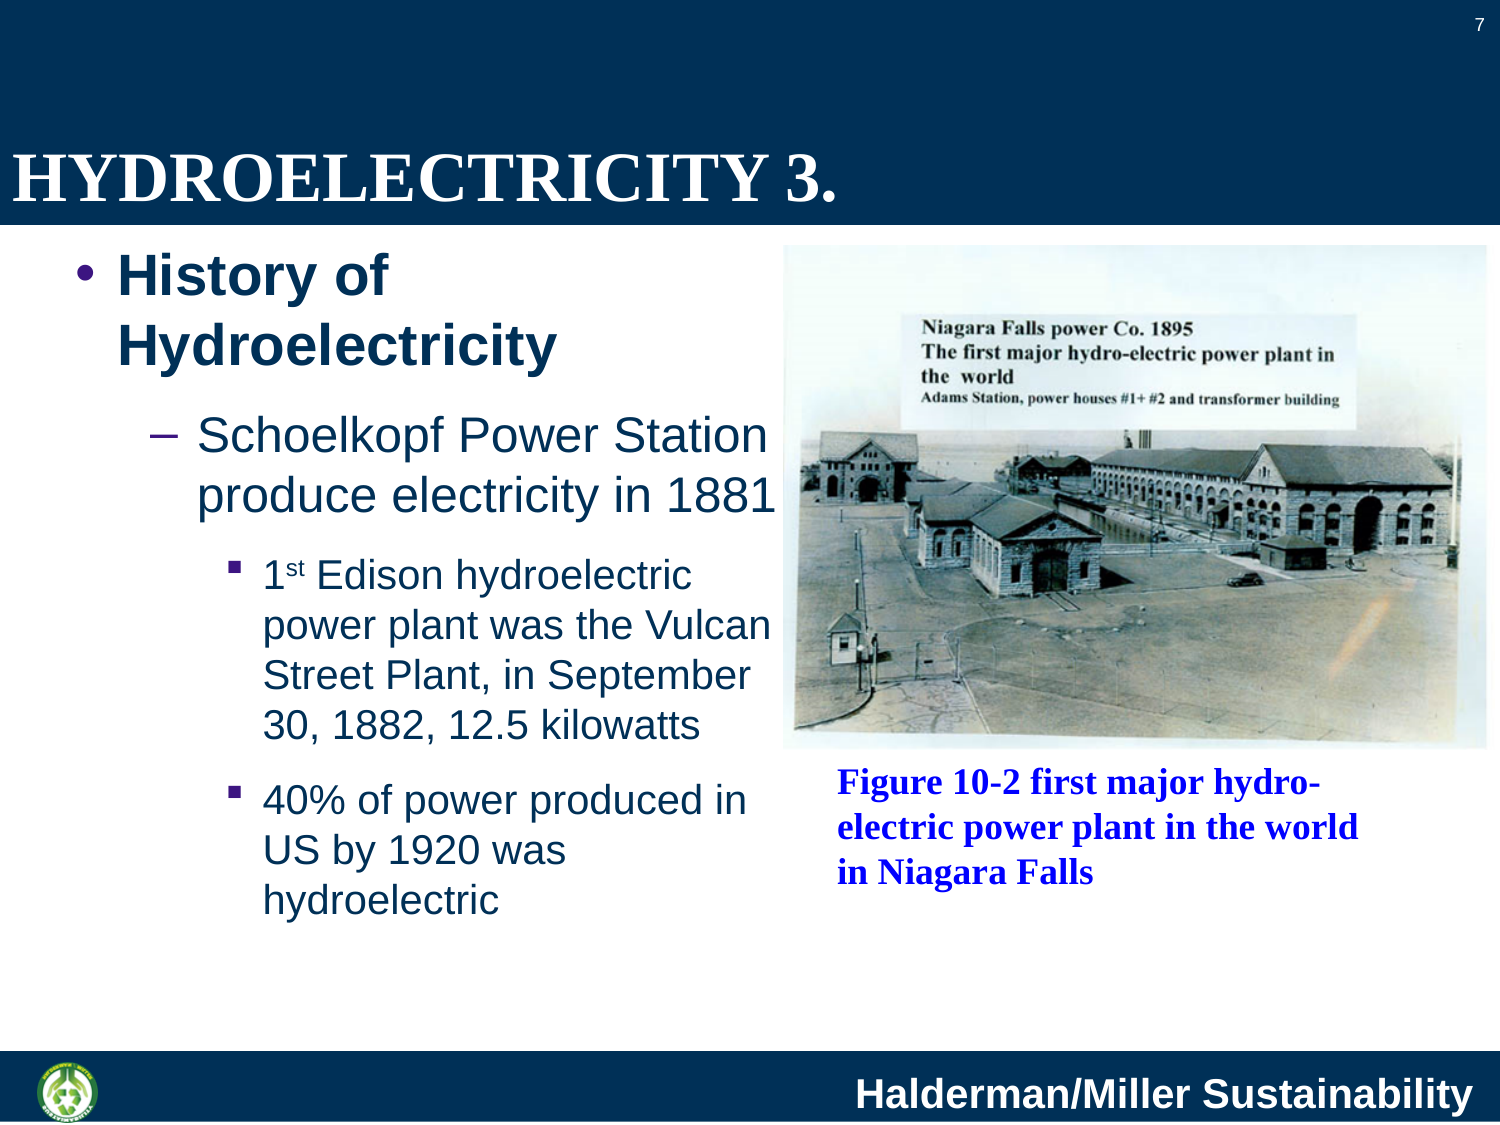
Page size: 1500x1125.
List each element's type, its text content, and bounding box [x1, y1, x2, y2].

slide_number 7 [1389, 0, 1500, 49]
title HYDROELECTRICITY 3. [12, 35, 1363, 216]
list History of Hydroelectricity Schoelkopf Power Station produce electricity in 1881 1st Edison hydroelectric power plant was the Vulcan Street Plant, in September 30, 1882, 12.5 kilowatts 40% of power produced in US by 1920 was hydroelectric [75, 237, 800, 980]
text_box Figure 10-2 first major hydro-electric power plant in the world in Niagara Falls [822, 760, 1412, 900]
picture [783, 244, 1495, 751]
picture [37, 1062, 98, 1123]
